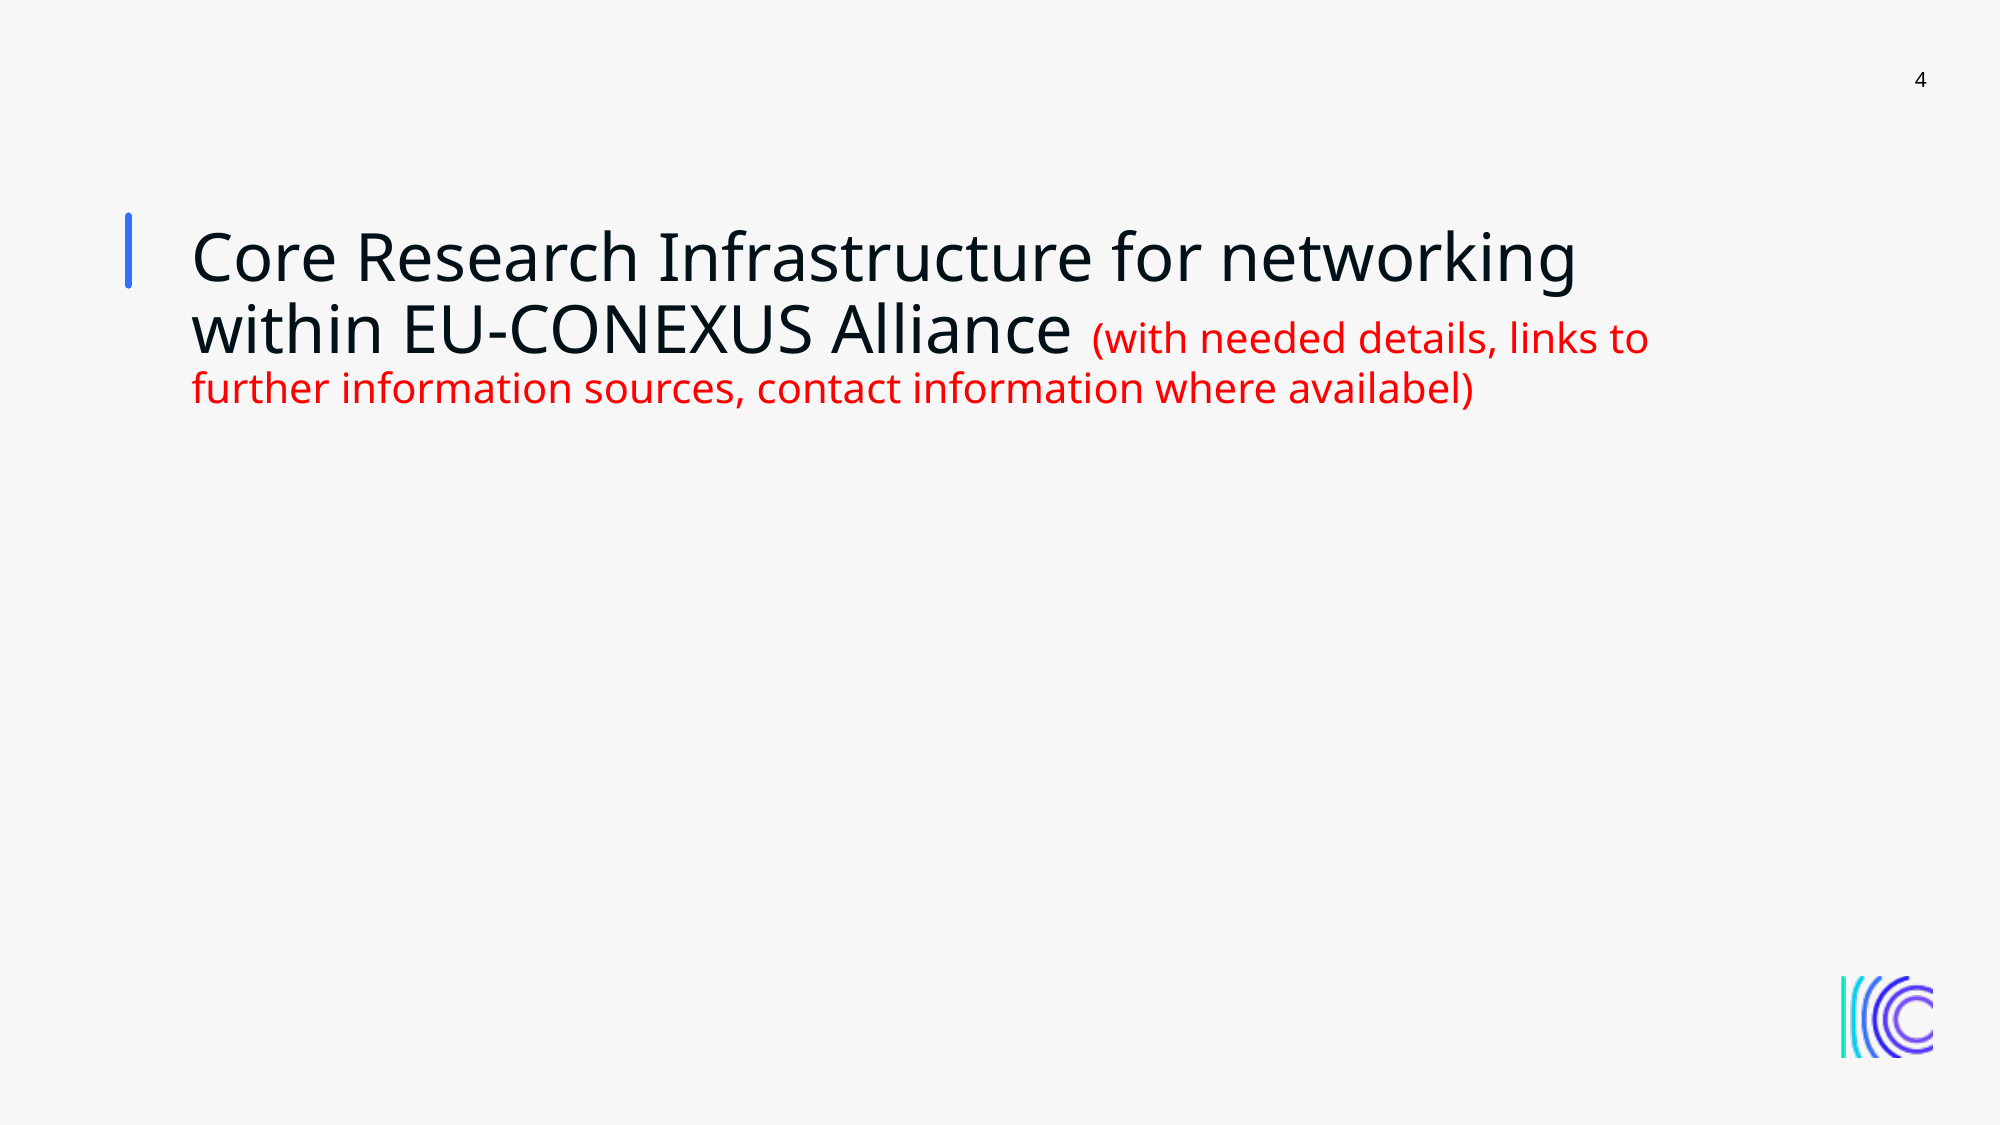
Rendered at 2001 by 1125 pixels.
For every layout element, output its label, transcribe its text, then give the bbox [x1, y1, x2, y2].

slide_number 4 [1841, 66, 1933, 108]
title Core Research Infrastructure for networking within EU-CONEXUS Alliance (with needed details, links to further information sources, contact information where availabel) [176, 216, 1762, 375]
